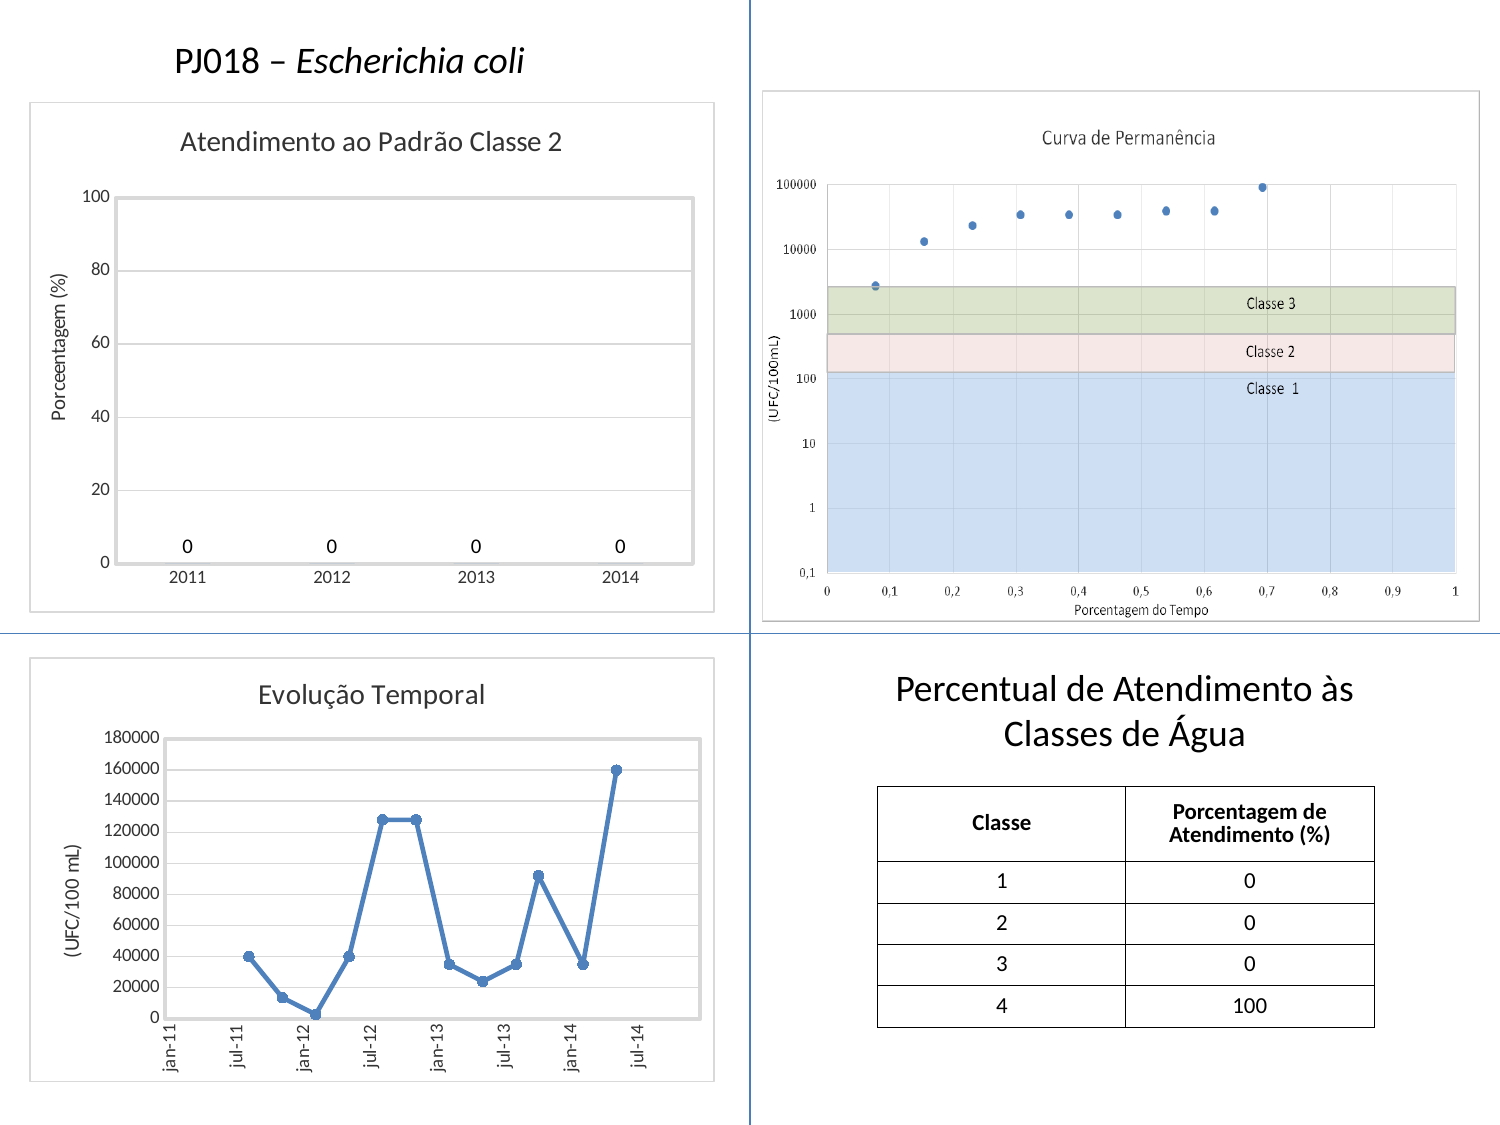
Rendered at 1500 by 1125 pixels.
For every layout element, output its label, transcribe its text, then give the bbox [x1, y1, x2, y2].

table_cell 1 [878, 862, 1125, 903]
chart [29, 101, 715, 613]
table_cell 0 [1126, 945, 1374, 985]
table_cell 0 [1126, 904, 1374, 944]
table_cell 0 [1126, 862, 1374, 903]
picture [761, 89, 1481, 622]
text_box Percentual de Atendimento às Classes de Água [865, 656, 1385, 762]
table_header Classe [878, 787, 1125, 861]
text_box PJ018 – Escherichia coli [159, 28, 540, 89]
table_cell 100 [1126, 986, 1374, 1027]
table_cell 4 [878, 986, 1125, 1027]
chart [29, 656, 715, 1083]
table_cell 3 [878, 945, 1125, 985]
table_cell 2 [878, 904, 1125, 944]
table_header Porcentagem de Atendimento (%) [1126, 787, 1374, 861]
